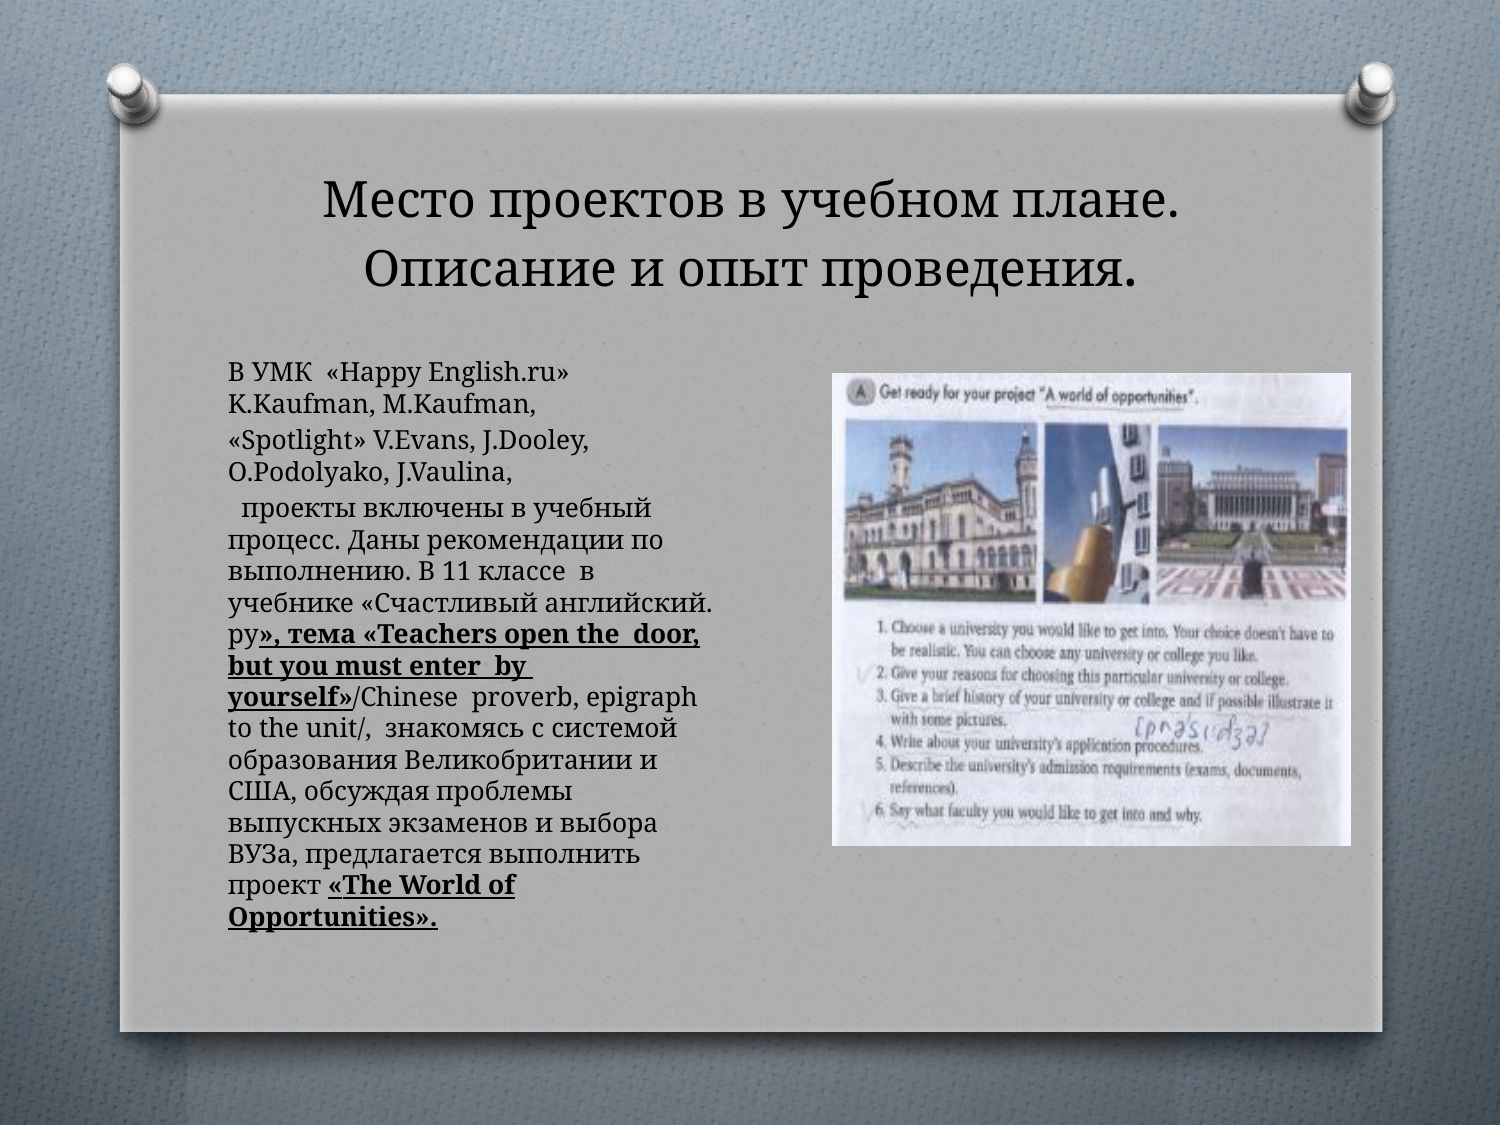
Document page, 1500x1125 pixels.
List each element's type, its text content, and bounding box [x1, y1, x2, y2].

list В УМК «Happy English.ru» K.Kaufman, M.Kaufman, «Spotlight» V.Evans, J.Dooley, O.Podolyako, J.Vaulina, проекты включены в учебный процесс. Даны рекомендации по выполнению. В 11 классе в учебнике «Счастливый английский. ру», тема «Teachers open the door, but you must enter by yourself»/Сhinese proverb, epigraph to the unit/, знакомясь с системой образования Великобритании и США, обсуждая проблемы выпускных экзаменов и выбора ВУЗа, предлагается выполнить проект «The World of Opportunities». [213, 348, 738, 939]
picture [75, 29, 198, 153]
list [832, 373, 1351, 847]
title Место проектов в учебном плане. Описание и опыт проведения. [179, 134, 1323, 332]
picture [1317, 35, 1439, 156]
